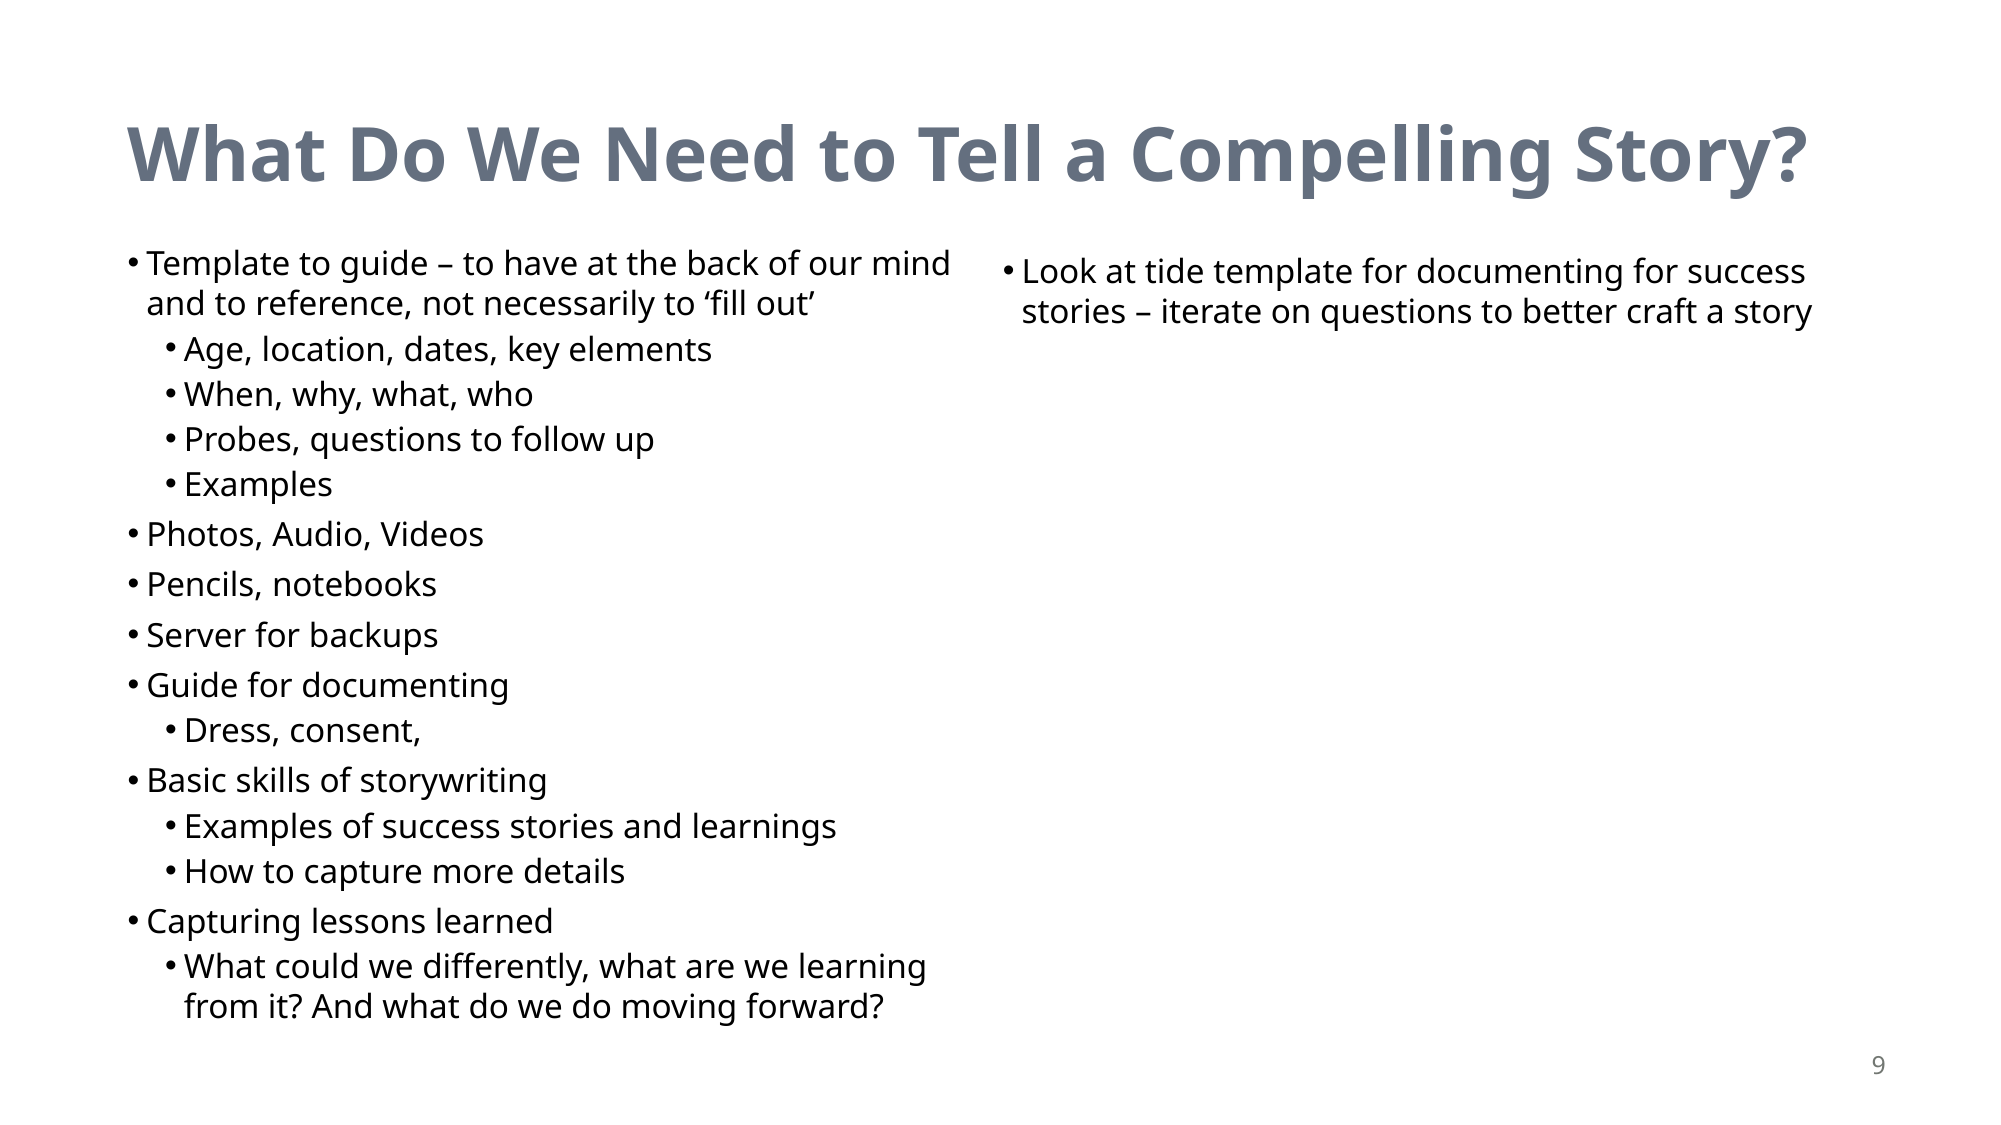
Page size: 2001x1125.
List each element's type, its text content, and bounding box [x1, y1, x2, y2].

list Look at tide template for documenting for success stories – iterate on questions to better craft a story [988, 242, 1878, 983]
list Template to guide – to have at the back of our mind and to reference, not necessarily to ‘fill out’ Age, location, dates, key elements When, why, what, who Probes, questions to follow up Examples Photos, Audio, Videos Pencils, notebooks Server for backups Guide for documenting Dress, consent, Basic skills of storywriting Examples of success stories and learnings How to capture more details Capturing lessons learned What could we differently, what are we learning from it? And what do we do moving forward? [112, 235, 989, 996]
list What Do We Need to Tell a Compelling Story? [112, 98, 2000, 212]
